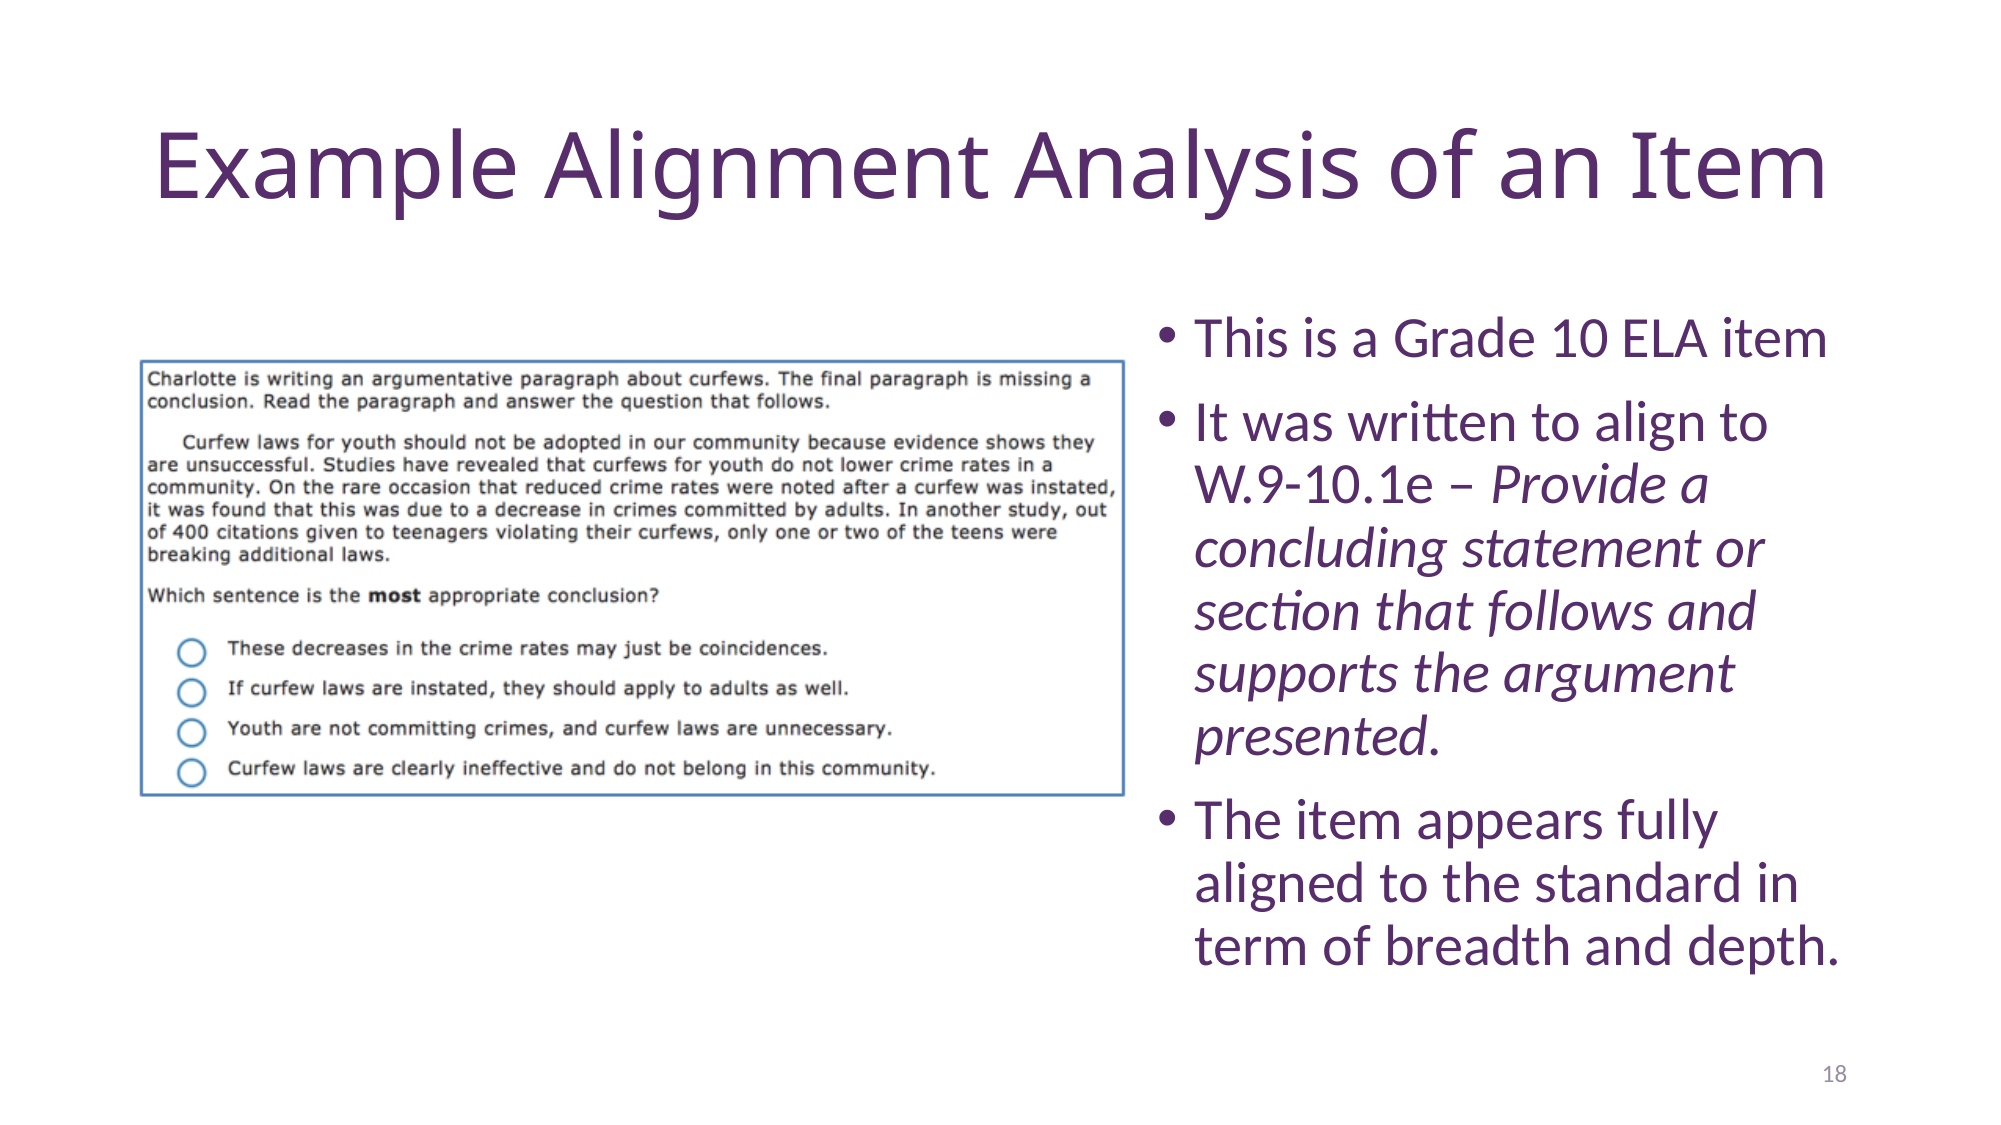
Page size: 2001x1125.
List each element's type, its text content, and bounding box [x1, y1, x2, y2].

slide_number 18 [1412, 1042, 1863, 1103]
title Example Alignment Analysis of an Item [137, 59, 1863, 278]
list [137, 357, 1130, 800]
list This is a Grade 10 ELA item It was written to align to W.9-10.1e – Provide a concluding statement or section that follows and supports the argument presented. The item appears fully aligned to the standard in term of breadth and depth. [1142, 299, 1863, 1014]
